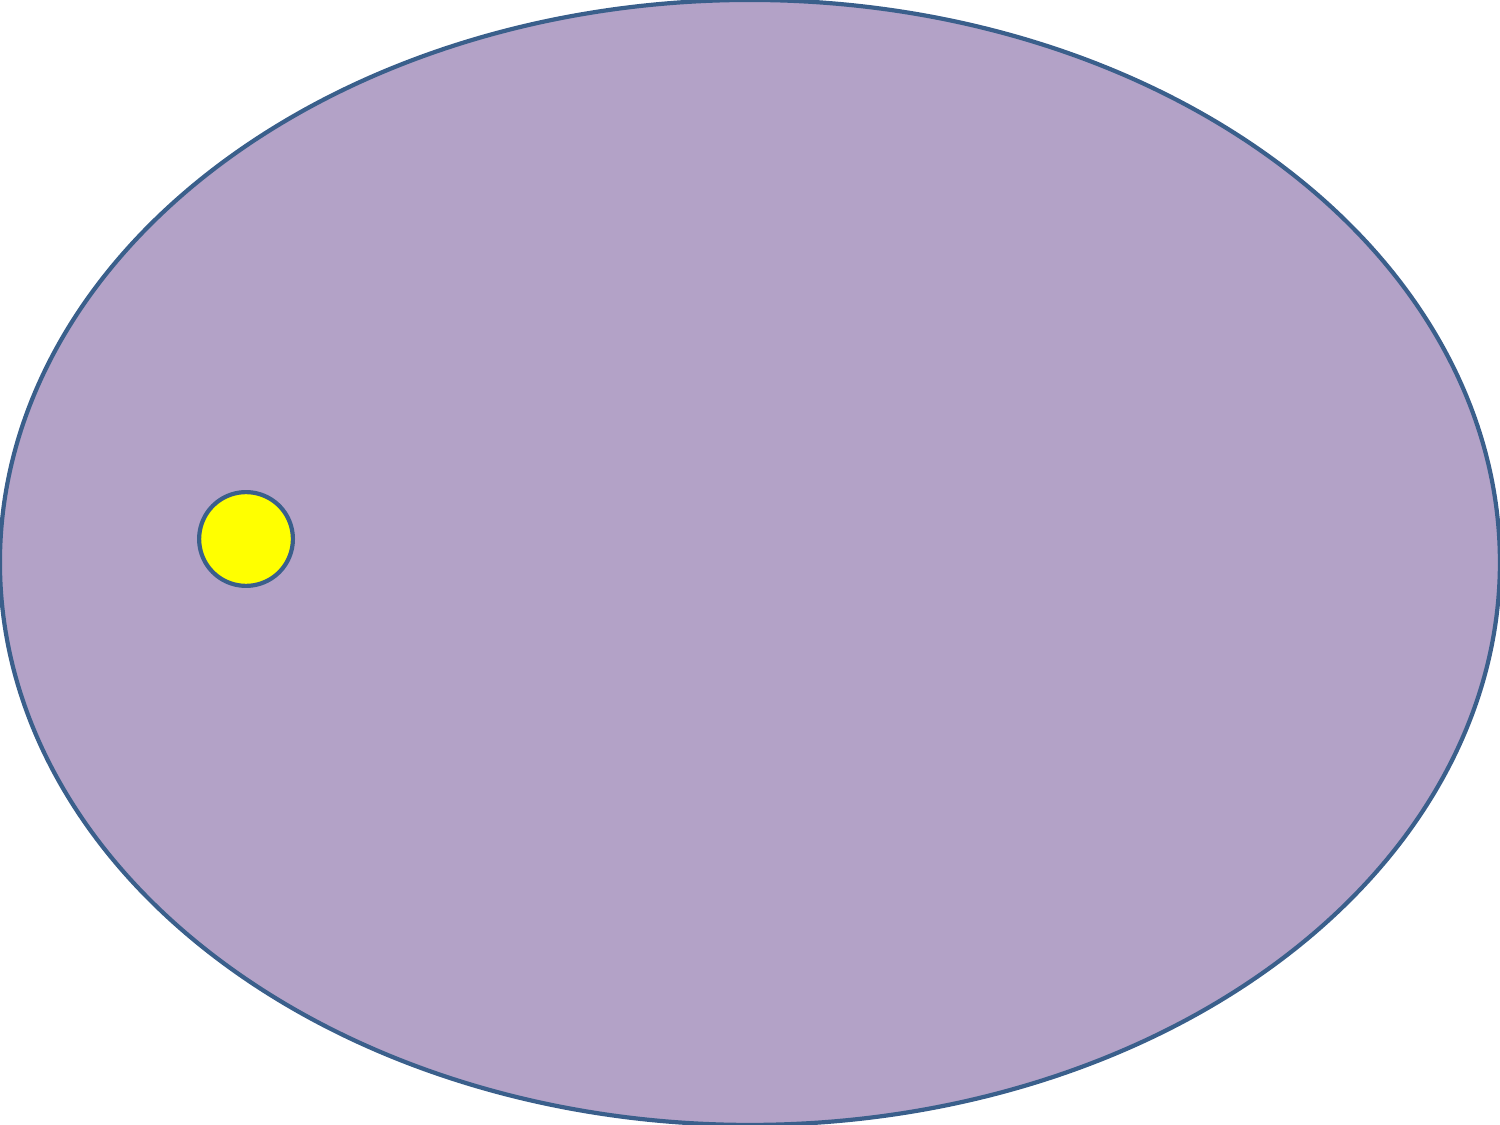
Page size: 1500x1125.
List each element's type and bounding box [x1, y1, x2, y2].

text_box [197, 490, 296, 588]
text_box [0, 0, 1500, 1125]
